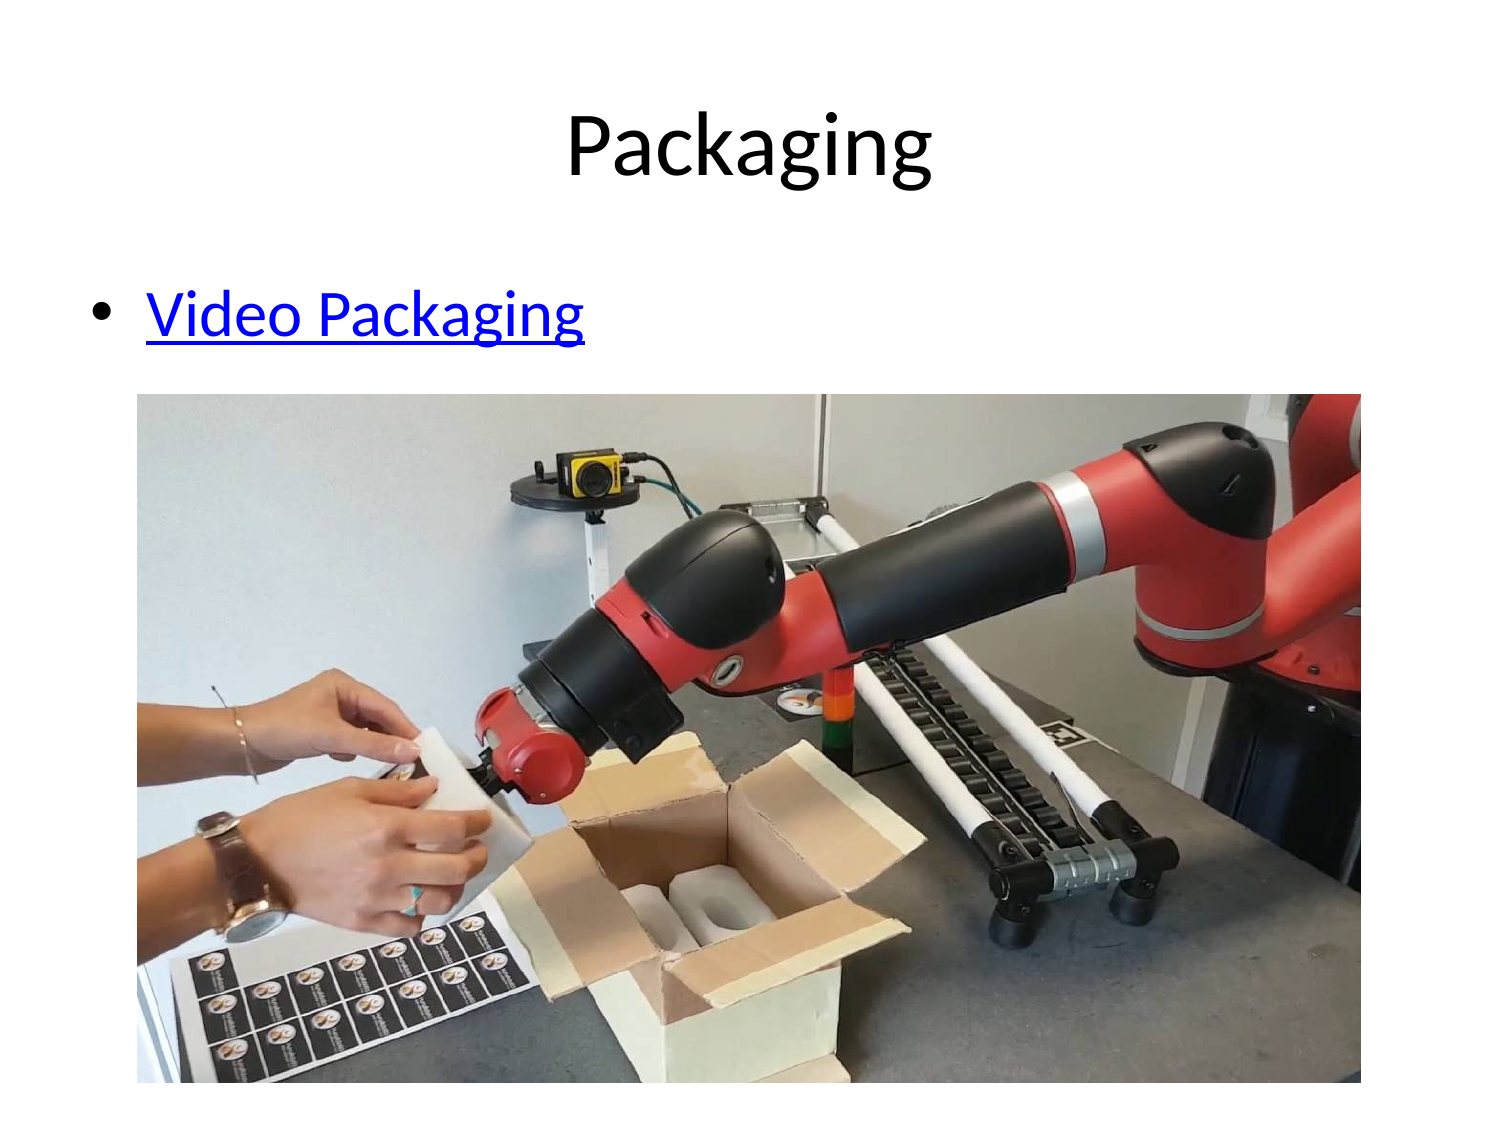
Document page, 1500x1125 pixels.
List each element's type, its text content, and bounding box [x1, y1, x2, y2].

title Packaging [75, 45, 1425, 233]
list Video Packaging [75, 262, 1425, 1005]
picture [137, 394, 1361, 1083]
